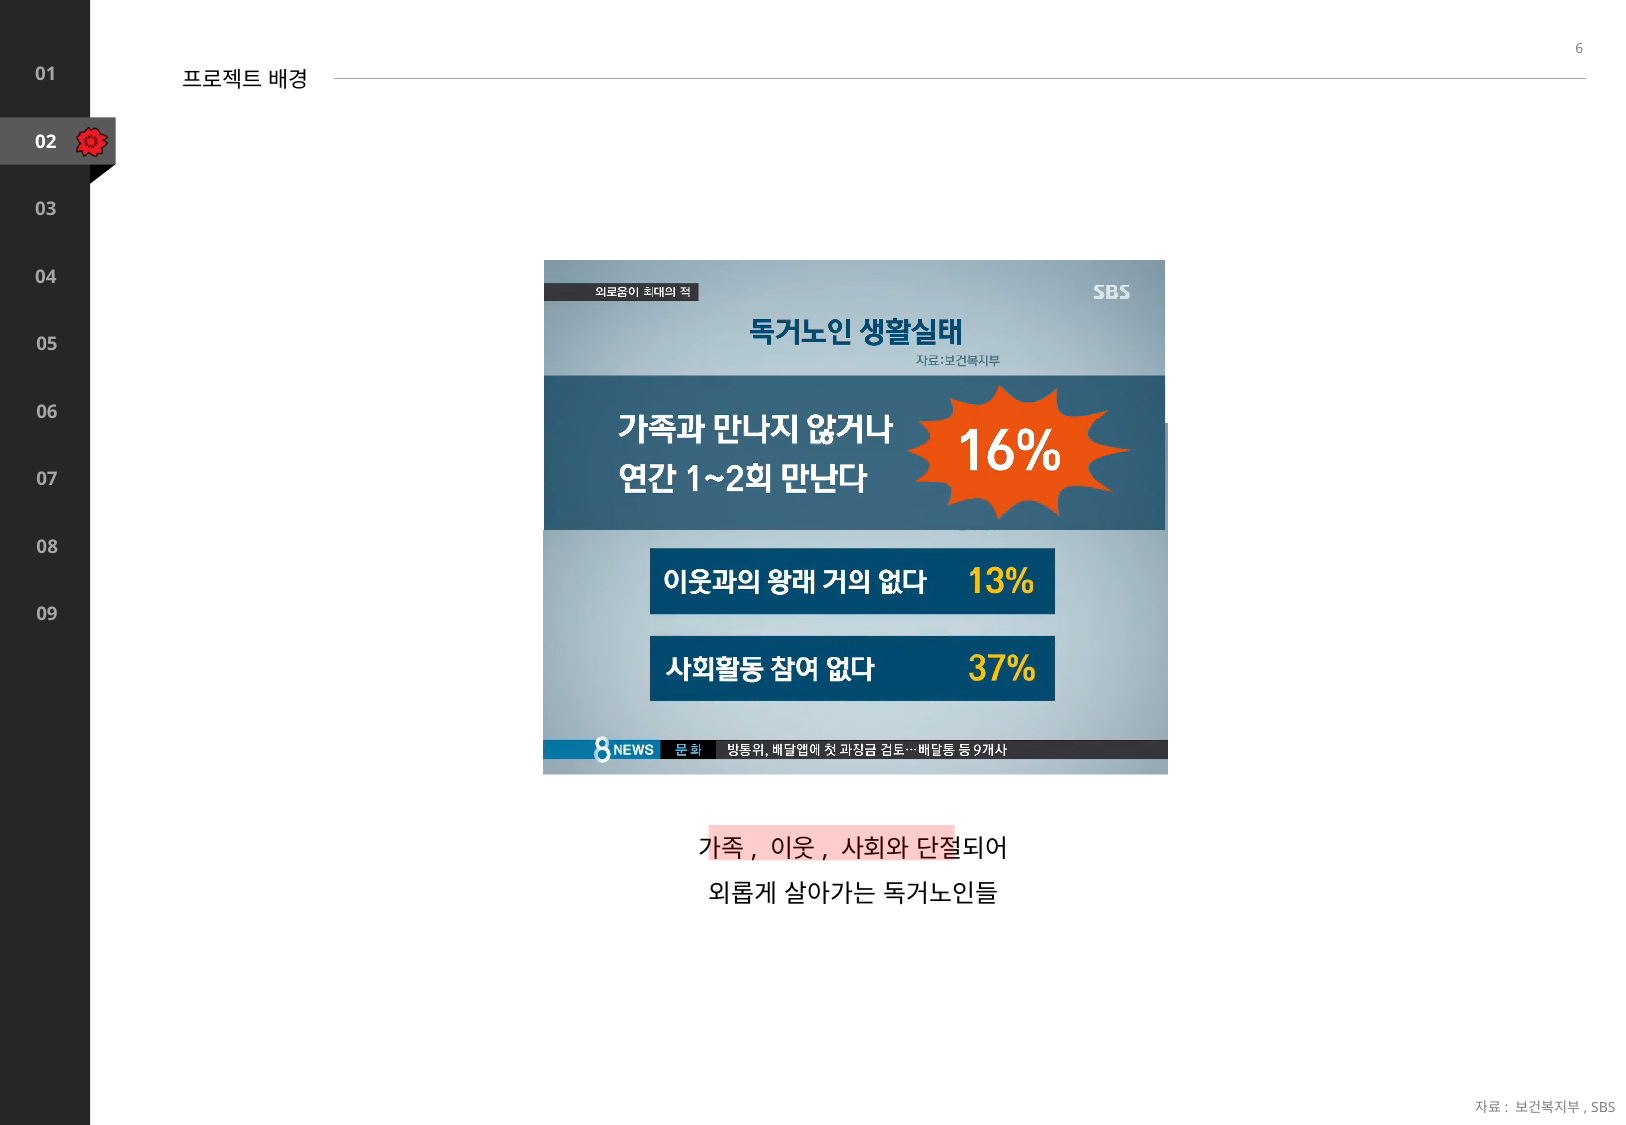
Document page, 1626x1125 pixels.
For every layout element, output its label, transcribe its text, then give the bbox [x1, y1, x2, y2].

text_box 자료: 보건복지부, SBS [1460, 1083, 1625, 1124]
picture [543, 260, 1169, 775]
text_box [708, 824, 956, 861]
picture [69, 121, 118, 163]
text_box 가족, 이웃, 사회와 단절되어 외롭게 살아가는 독거노인들 [605, 810, 1103, 916]
text_box 프로젝트 배경 [171, 62, 361, 99]
slide_number 6 [1232, 18, 1599, 79]
